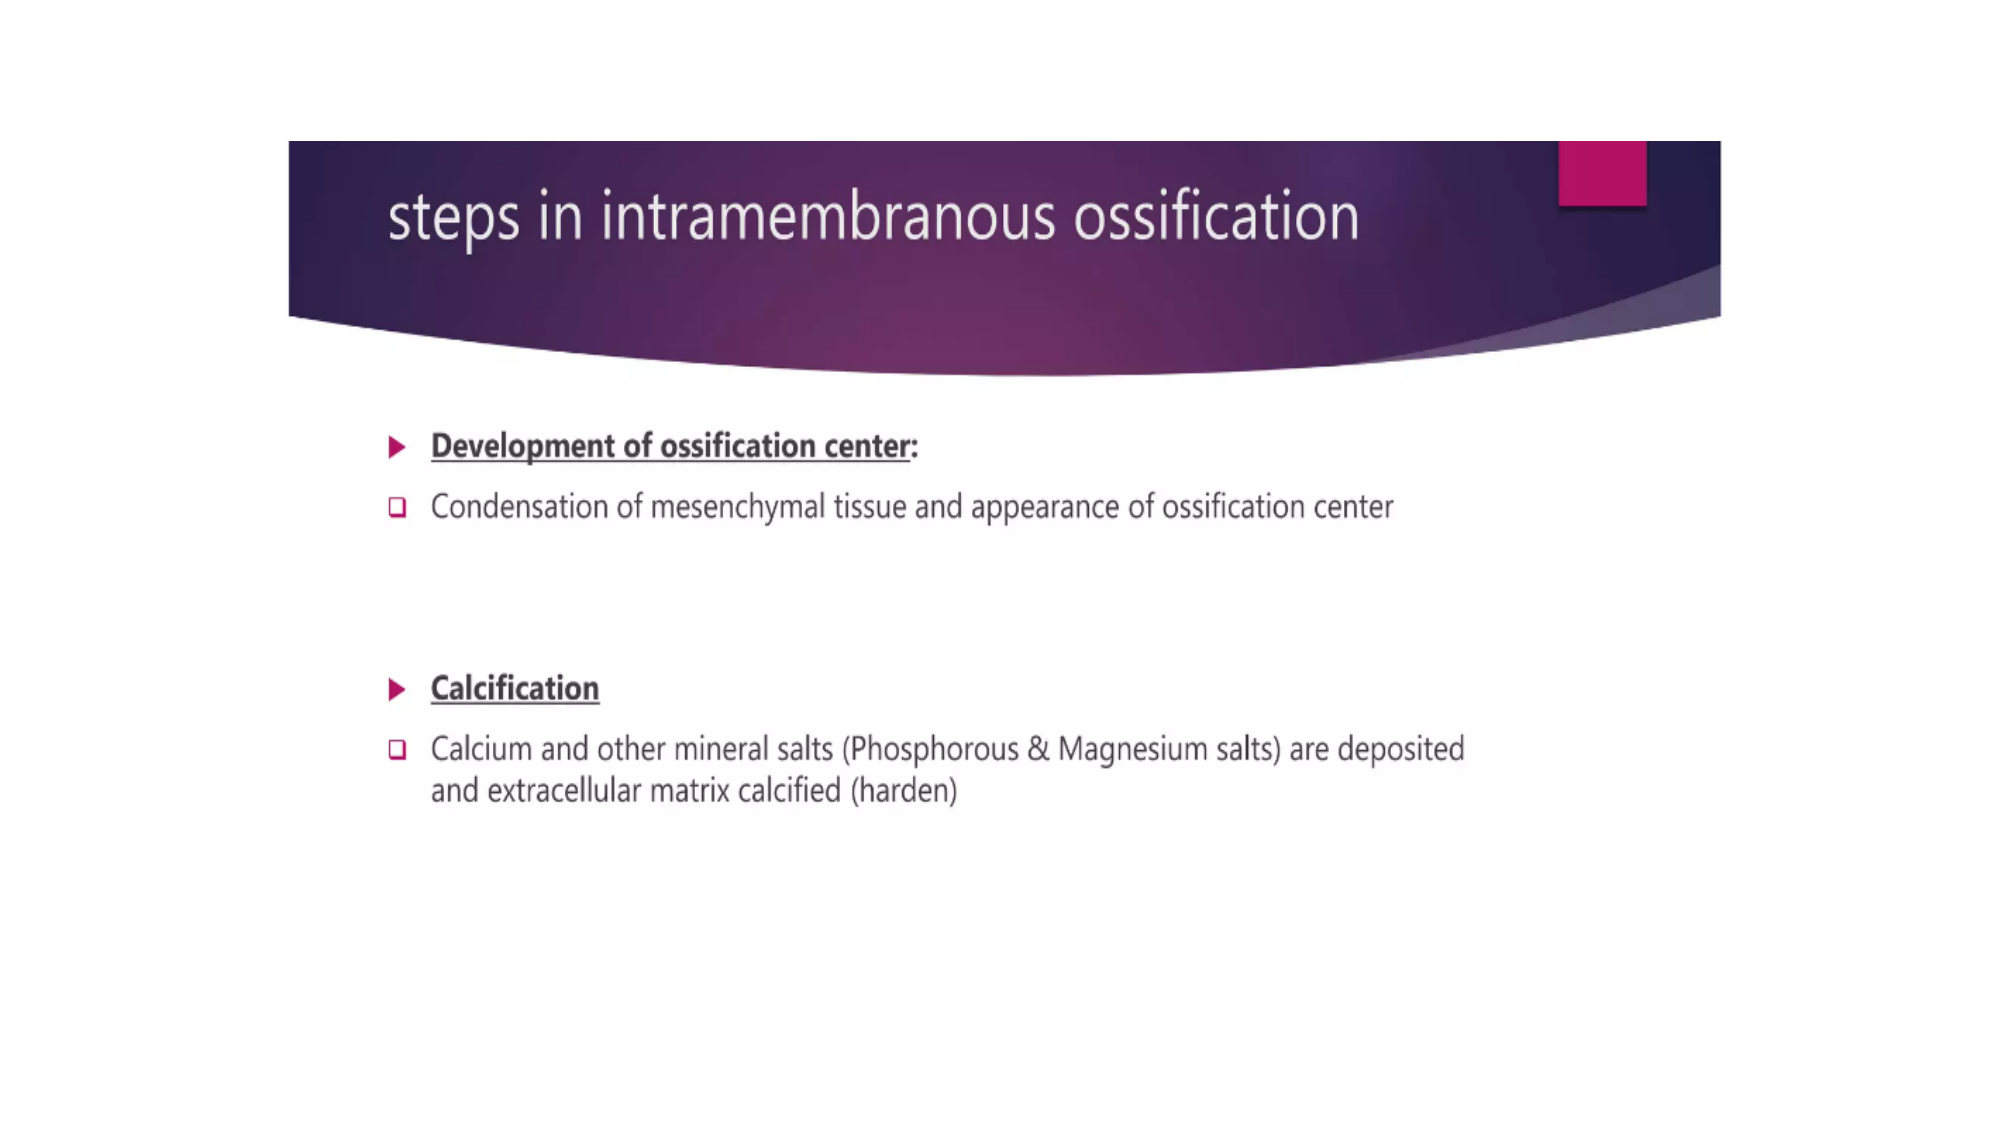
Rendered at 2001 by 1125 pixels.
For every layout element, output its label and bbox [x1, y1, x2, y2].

list [96, 141, 1832, 1043]
